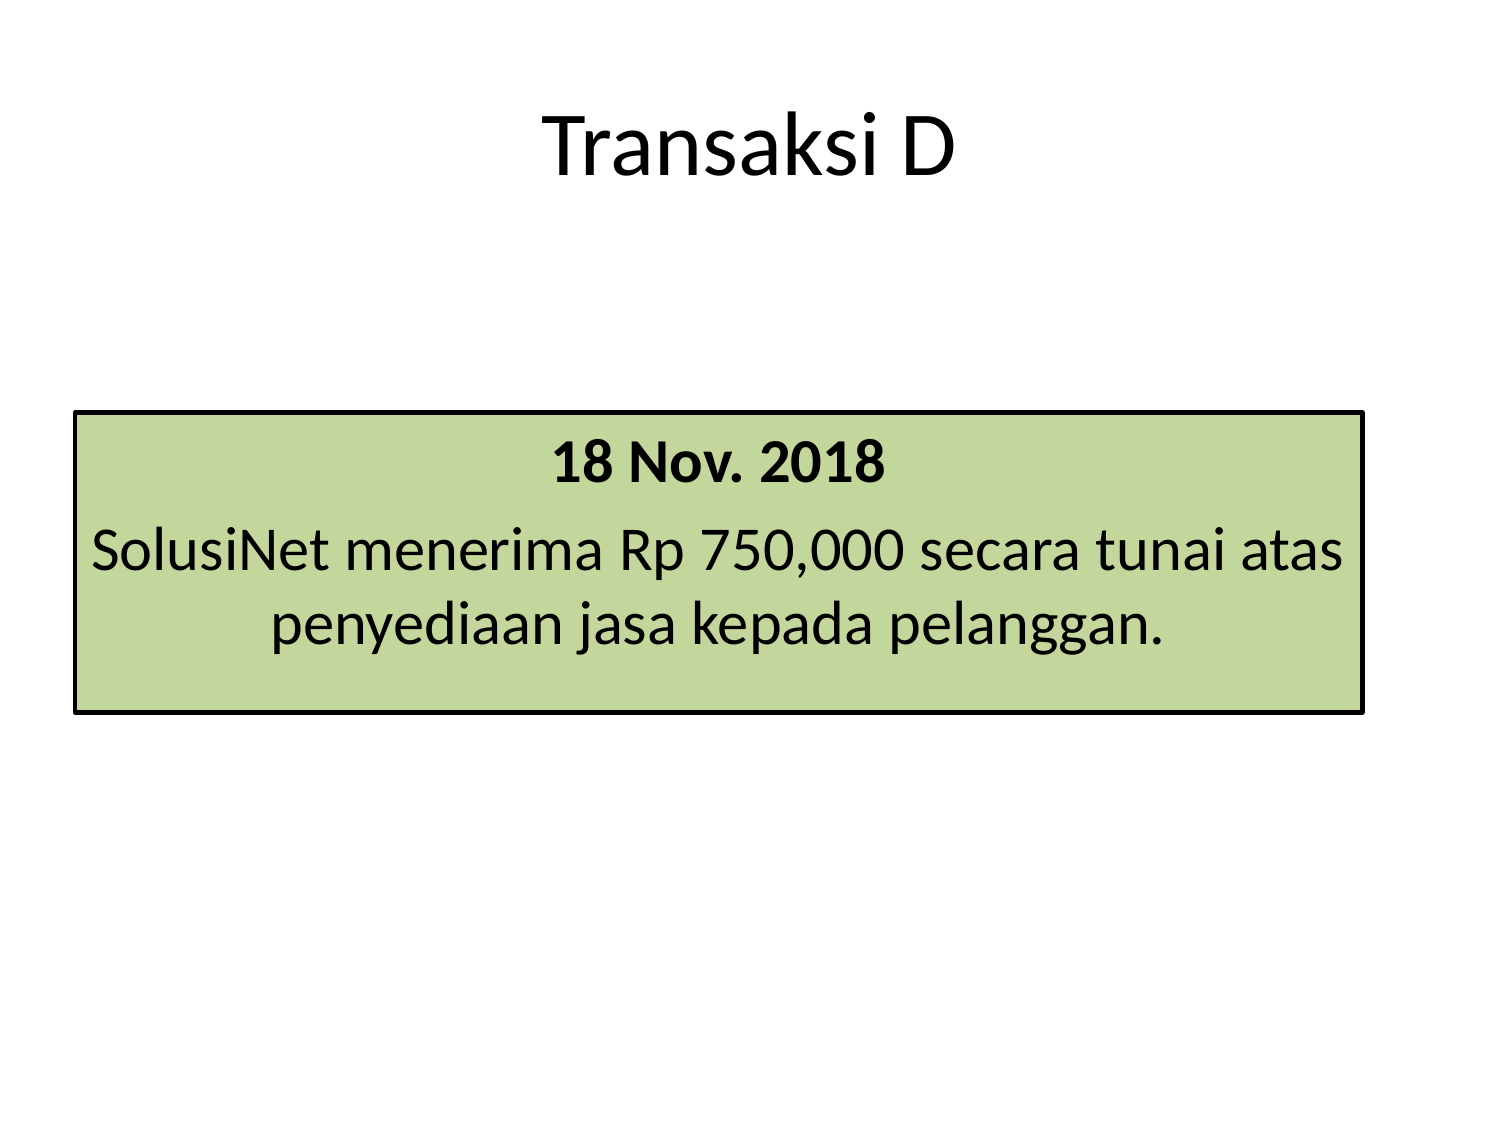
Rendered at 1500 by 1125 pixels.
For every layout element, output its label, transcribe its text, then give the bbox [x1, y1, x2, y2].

list 18 Nov. 2018 SolusiNet menerima Rp 750,000 secara tunai atas penyediaan jasa kepada pelanggan. [75, 412, 1363, 713]
title Transaksi D [75, 45, 1425, 233]
